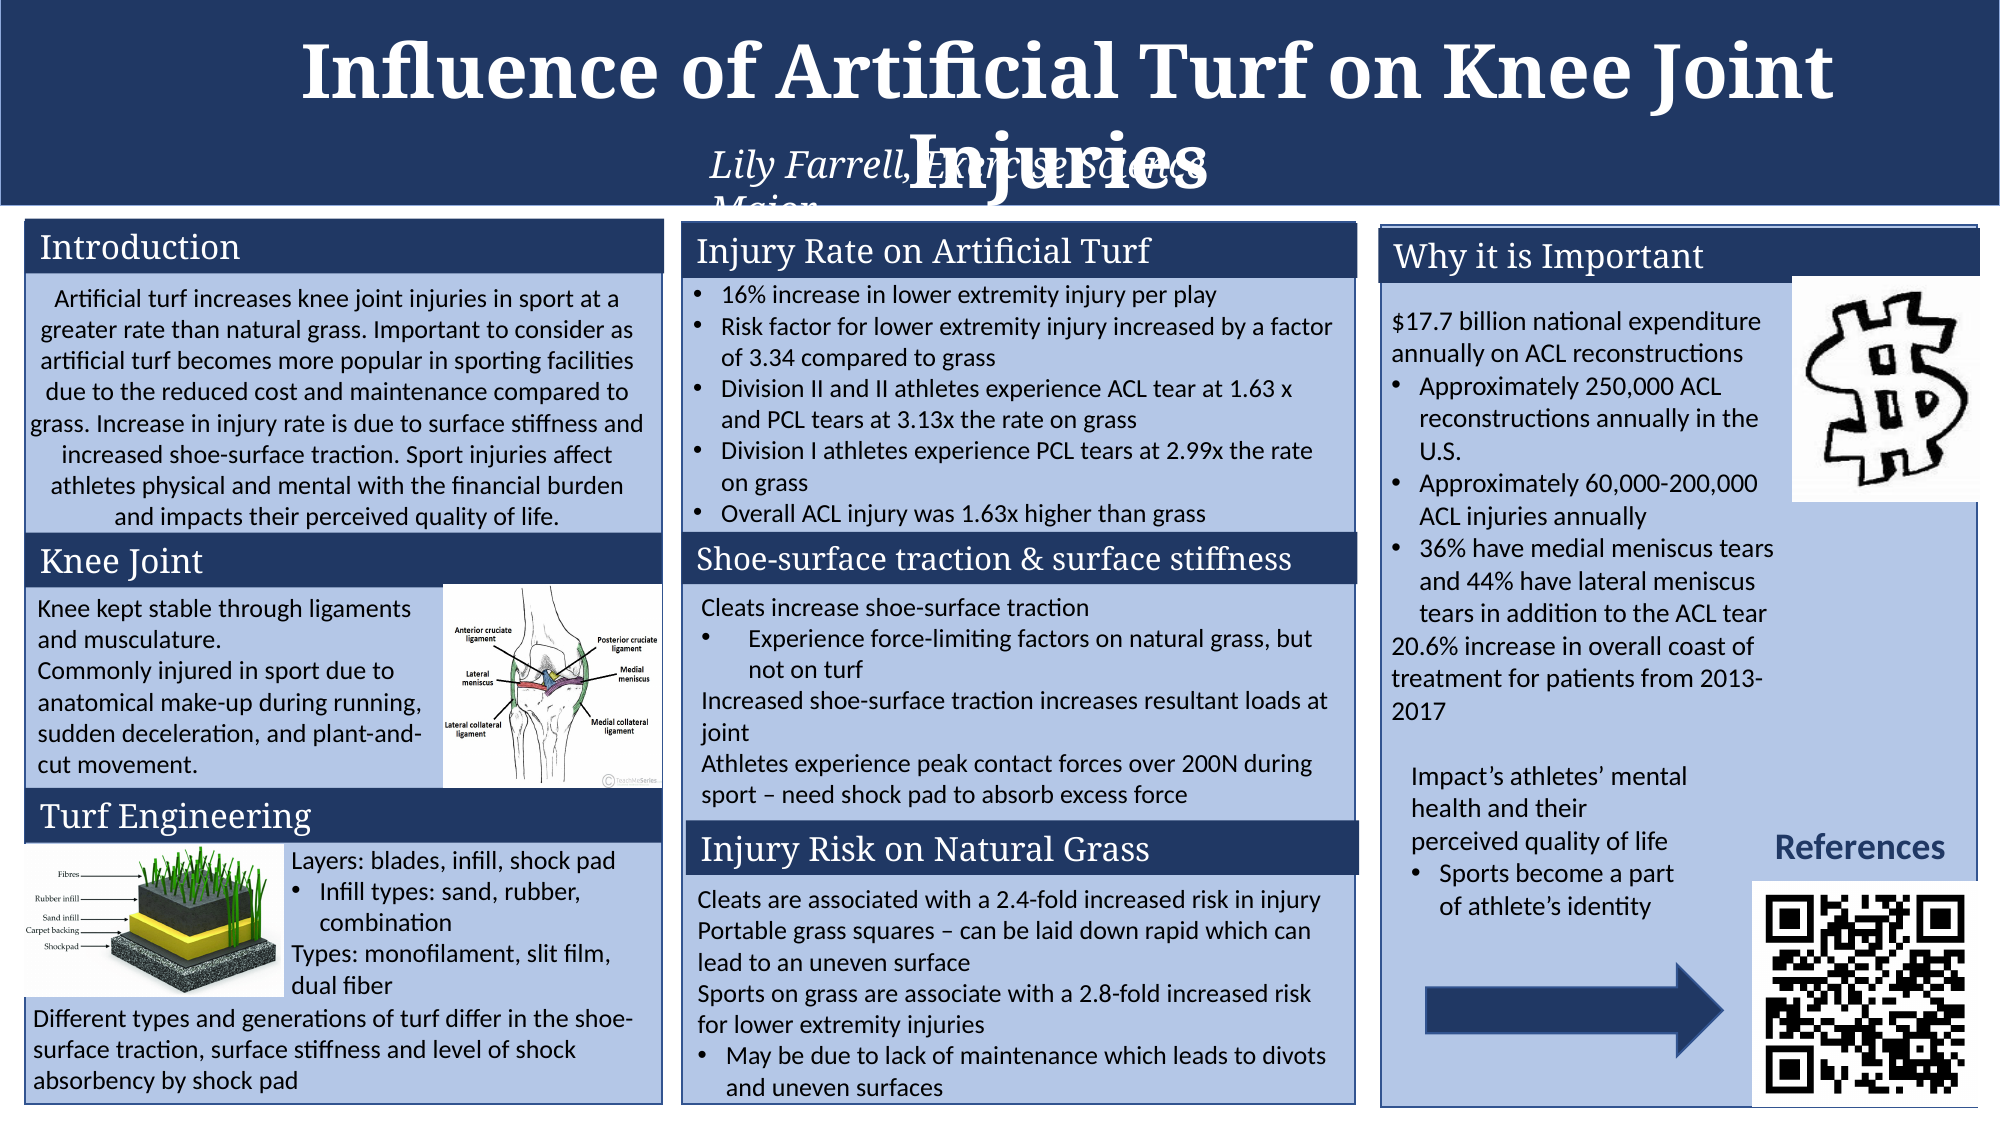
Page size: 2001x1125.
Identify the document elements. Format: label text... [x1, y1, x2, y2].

text_box Shoe-surface traction & surface stiffness [681, 531, 1358, 585]
text_box [1380, 502, 1978, 1108]
picture [1752, 881, 1978, 1107]
text_box [681, 585, 1356, 1105]
text_box Cleats increase shoe-surface traction Experience force-limiting factors on natural grass, but not on turf Increased shoe-surface traction increases resultant loads at joint Athletes experience peak contact forces over 200N during sport – need shock pad to absorb excess force [686, 582, 1352, 817]
text_box Why it is Important [1378, 228, 1980, 283]
text_box $17.7 billion national expenditure annually on ACL reconstructions Approximately 250,000 ACL reconstructions annually in the U.S. Approximately 60,000-200,000 ACL injuries annually 36% have medial meniscus tears and 44% have lateral meniscus tears in addition to the ACL tear 20.6% increase in overall coast of treatment for patients from 2013-2017 [1376, 295, 1803, 763]
text_box [1380, 283, 1792, 295]
text_box References [1760, 814, 1982, 875]
text_box Layers: blades, infill, shock pad Infill types: sand, rubber, combination Types: monofilament, slit film, dual fiber [276, 835, 666, 1007]
text_box [0, 0, 2000, 206]
text_box Turf Engineering [24, 787, 662, 843]
text_box [1380, 224, 1978, 228]
text_box Knee Joint [24, 532, 662, 584]
text_box Influence of Artificial Turf on Knee Joint Injuries [138, 16, 2000, 212]
text_box 16% increase in lower extremity injury per play Risk factor for lower extremity injury increased by a factor of 3.34 compared to grass Division II and II athletes experience ACL tear at 1.63 x and PCL tears at 3.13x the rate on grass Division I athletes experience PCL tears at 2.99x the rate on grass Overall ACL injury was 1.63x higher than grass [678, 270, 1352, 535]
text_box Injury Risk on Natural Grass [685, 820, 1360, 875]
text_box Artificial turf increases knee joint injuries in sport at a greater rate than natural grass. Important to consider as artificial turf becomes more popular in sporting facilities due to the reduced cost and maintenance compared to grass. Increase in injury rate is due to surface stiffness and increased shoe-surface traction. Sport injuries affect athletes physical and mental with the financial burden and impacts their perceived quality of life. [15, 273, 661, 539]
text_box Lily Farrell, Exercise Science Major [695, 133, 1305, 221]
text_box Knee kept stable through ligaments and musculature. Commonly injured in sport due to anatomical make-up during running, sudden deceleration, and plant-and-cut movement. [22, 583, 460, 786]
text_box [1352, 278, 1356, 531]
text_box Introduction [24, 218, 665, 274]
text_box Cleats are associated with a 2.4-fold increased risk in injury Portable grass squares – can be laid down rapid which can lead to an uneven surface Sports on grass are associate with a 2.8-fold increased risk for lower extremity injuries May be due to lack of maintenance which leads to divots and uneven surfaces [682, 875, 1350, 1109]
picture [1792, 276, 1980, 502]
picture [24, 844, 284, 997]
text_box Different types and generations of turf differ in the shoe-surface traction, surface stiffness and level of shock absorbency by shock pad [18, 993, 662, 1103]
text_box Injury Rate on Artificial Turf [681, 223, 1358, 278]
text_box [1425, 961, 1725, 1059]
picture [443, 584, 662, 788]
text_box Impact’s athletes’ mental health and their perceived quality of life Sports become a part of athlete’s identity [1396, 750, 1708, 928]
